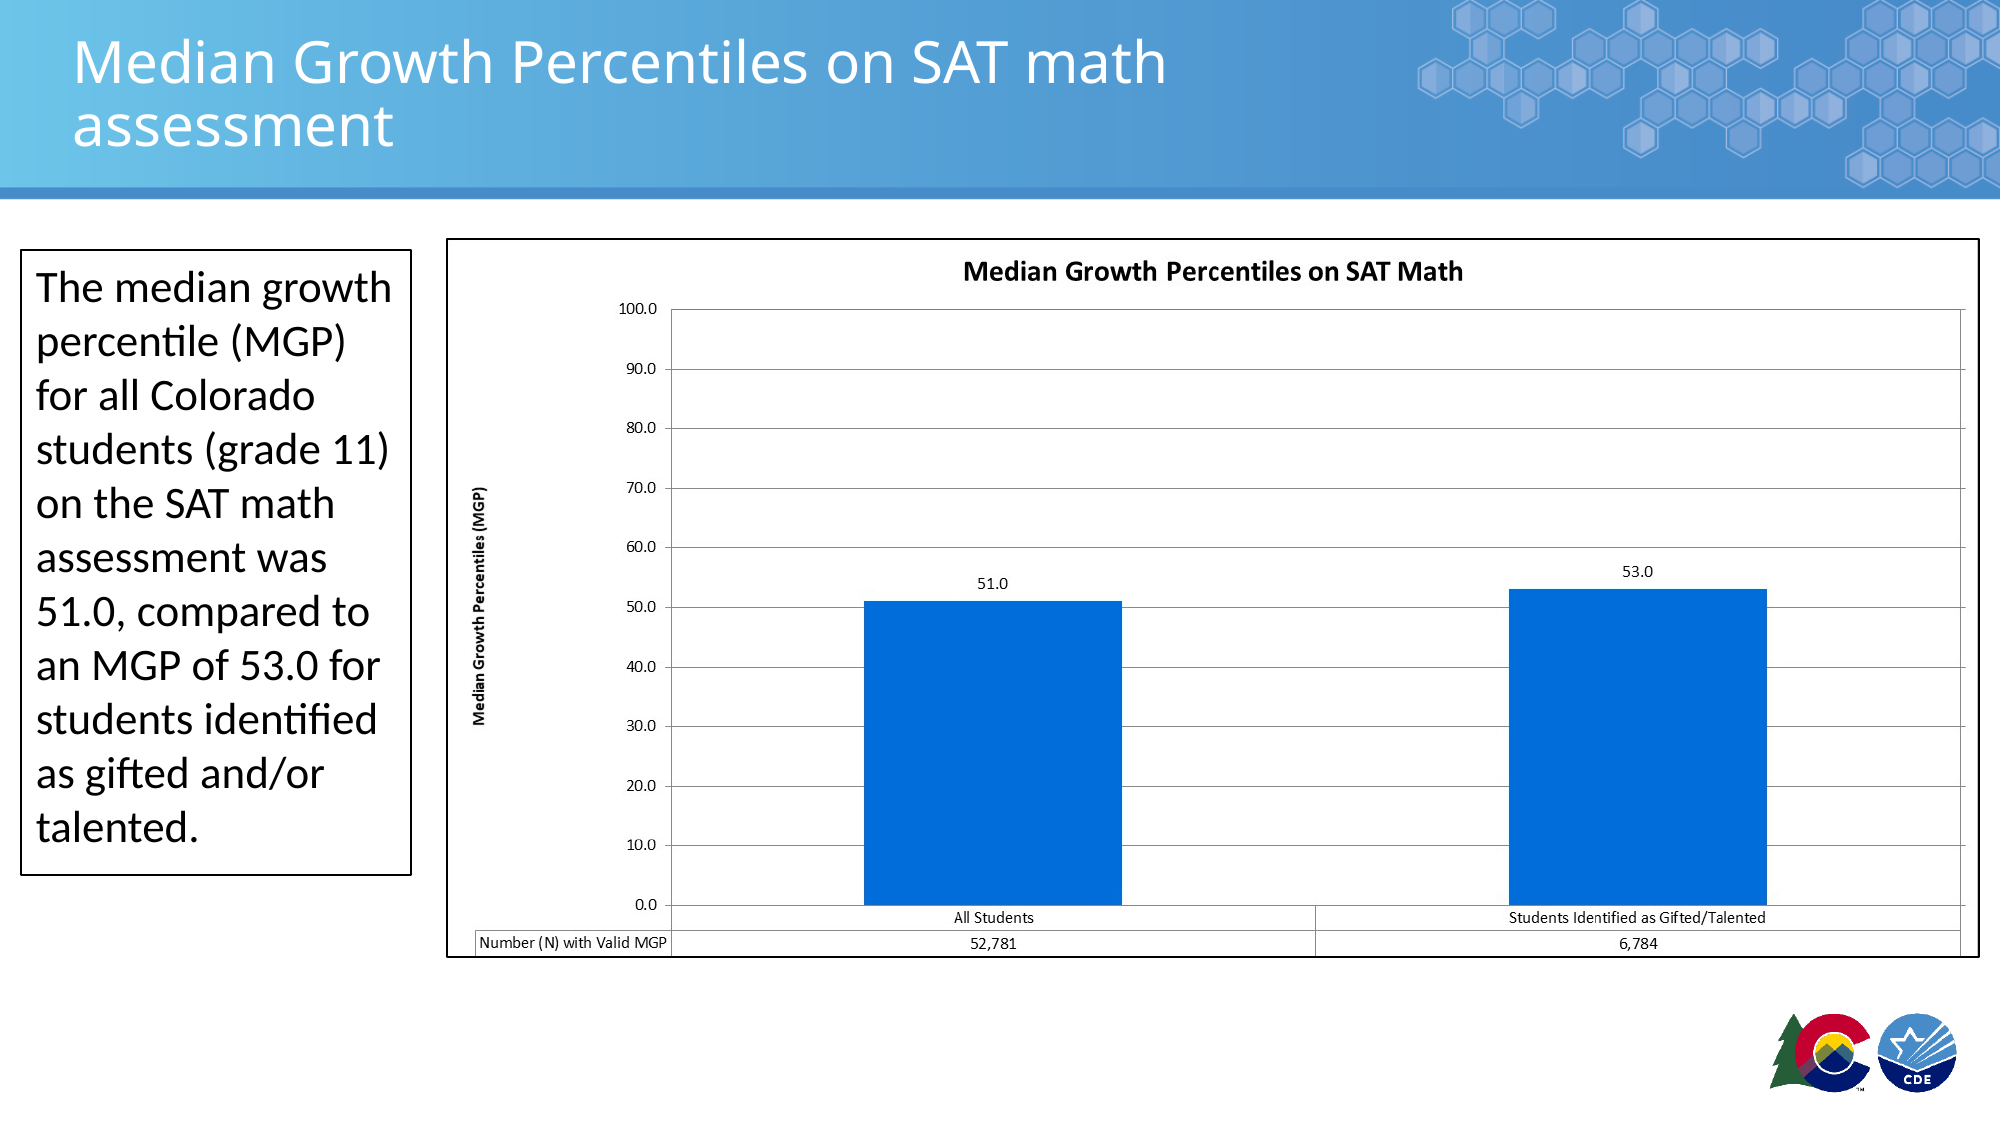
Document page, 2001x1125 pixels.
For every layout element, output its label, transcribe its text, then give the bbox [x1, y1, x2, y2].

picture [1768, 1012, 1957, 1093]
picture [447, 239, 1978, 957]
title Median Growth Percentiles on SAT math assessment [72, 33, 1396, 182]
list The median growth percentile (MGP) for all Colorado students (grade 11) on the SAT math assessment was 51.0, compared to an MGP of 53.0 for students identified as gifted and/or talented. [20, 249, 411, 876]
picture [0, 0, 2000, 200]
